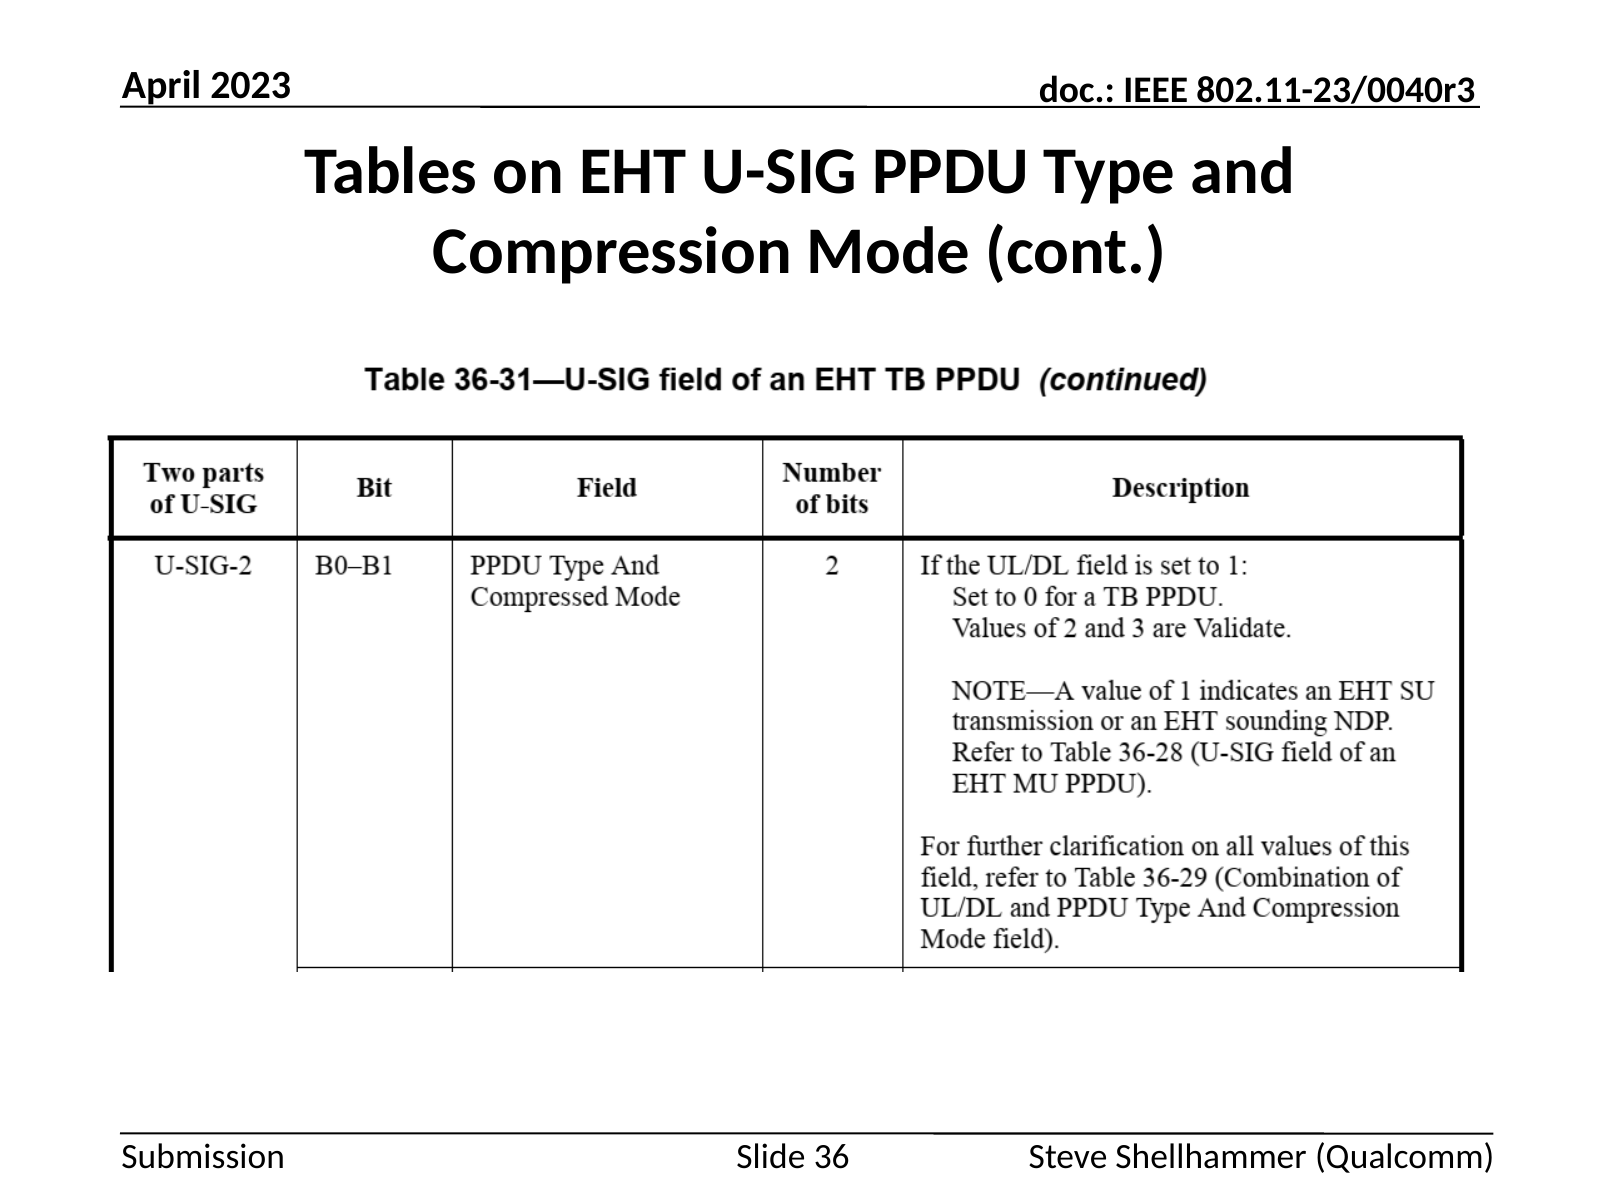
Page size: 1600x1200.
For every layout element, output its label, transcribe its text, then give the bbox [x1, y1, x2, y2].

picture [99, 349, 1473, 972]
title Tables on EHT U-SIG PPDU Type and Compression Mode (cont.) [119, 141, 1481, 273]
slide_number Slide 36 [733, 1132, 854, 1197]
footer Steve Shellhammer (Qualcomm) [937, 1132, 1495, 1174]
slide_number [121, 58, 451, 107]
